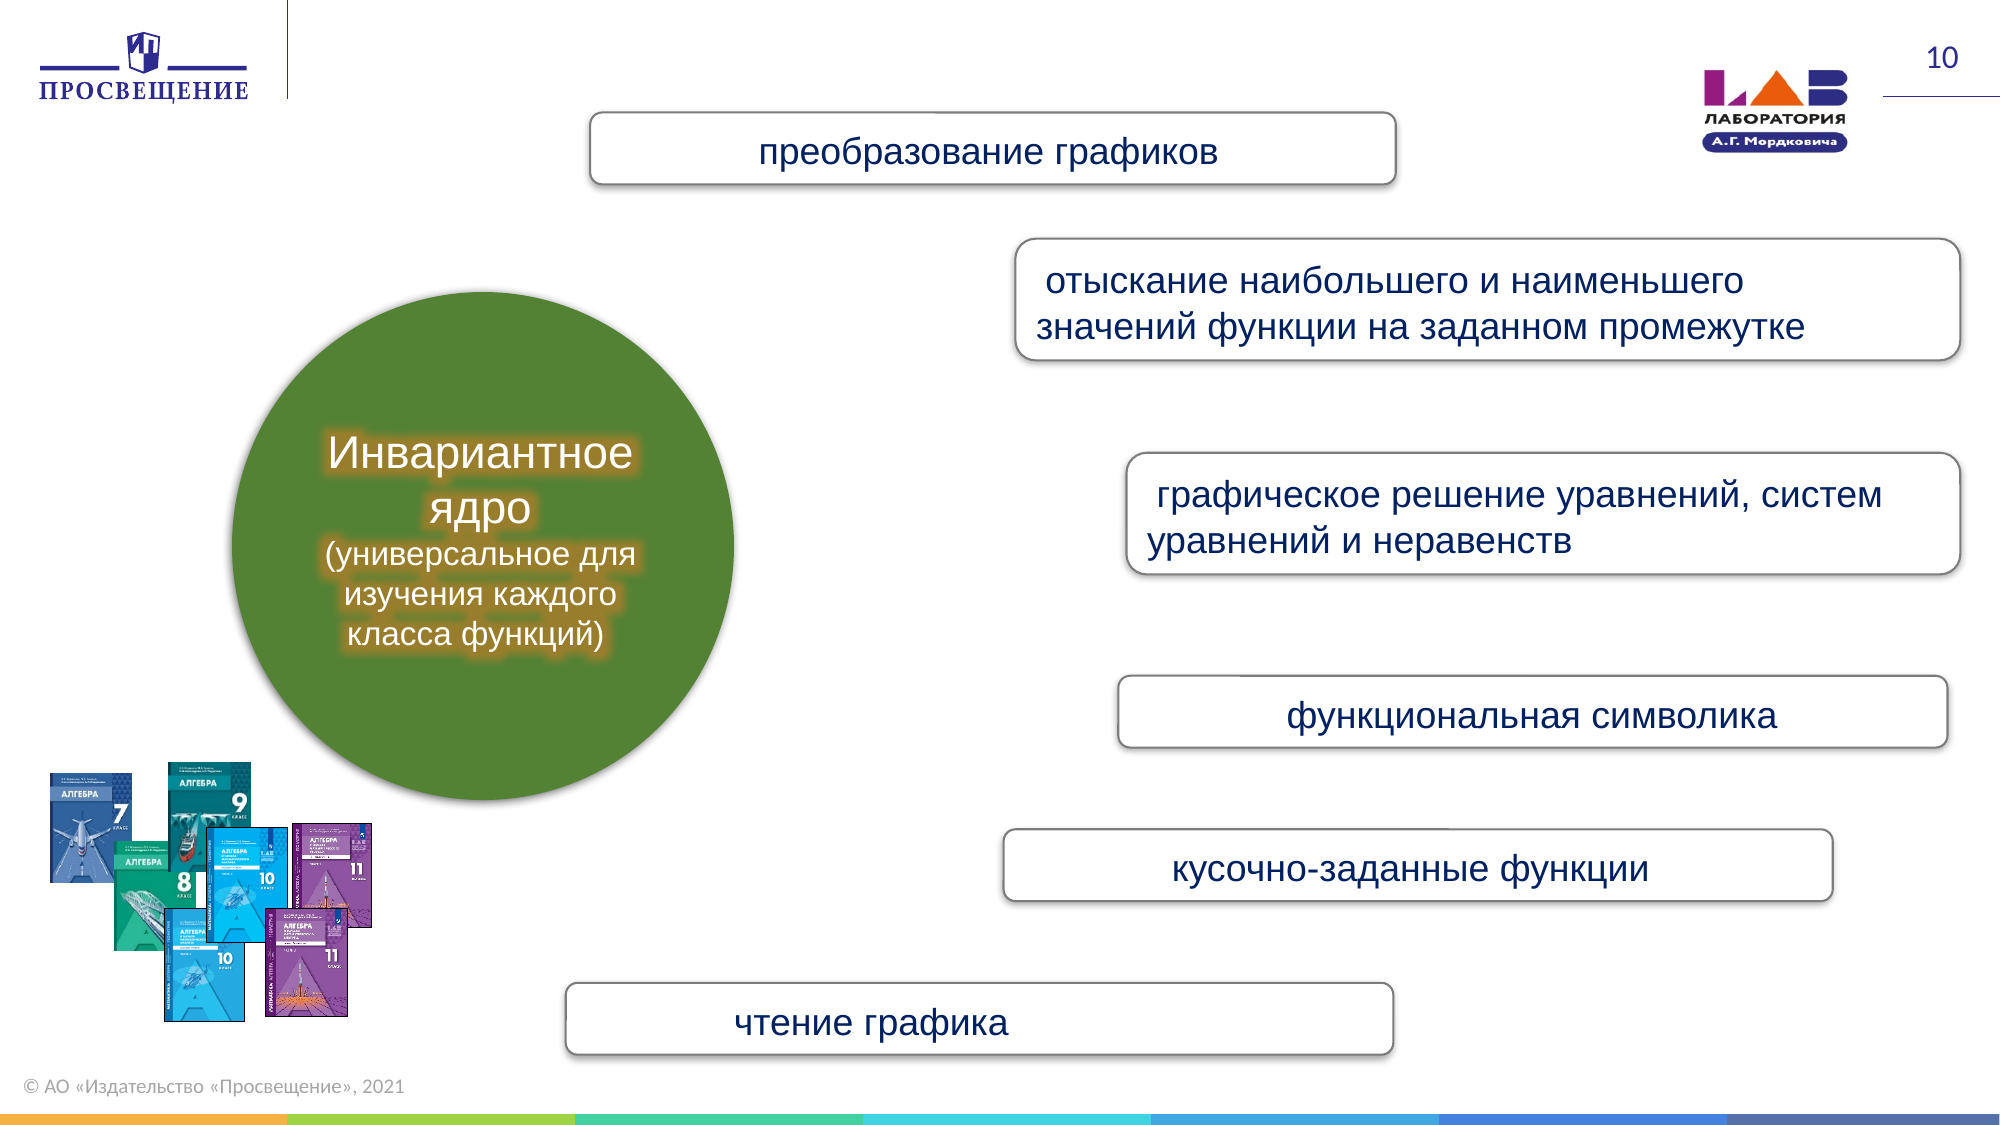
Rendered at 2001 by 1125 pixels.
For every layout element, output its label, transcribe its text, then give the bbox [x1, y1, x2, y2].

text_box © АО «Издательство «Просвещение», 2021 [22, 1072, 516, 1098]
text_box чтение графика [565, 982, 1394, 1056]
text_box преобразование графиков [589, 111, 1397, 185]
text_box кусочно-заданные функции [1002, 828, 1834, 902]
text_box функциональная символика [1117, 675, 1949, 749]
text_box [39, 31, 248, 104]
text_box [303, 724, 663, 801]
picture [0, 1113, 2000, 1125]
text_box [232, 292, 734, 690]
text_box отыскание наибольшего и наименьшего значений функции на заданном промежутке [1014, 238, 1961, 361]
text_box графическое решение уравнений, систем уравнений и неравенств [1125, 452, 1961, 575]
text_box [50, 762, 372, 1022]
picture [1682, 42, 1867, 180]
slide_number 10 [1855, 26, 1974, 85]
text_box Инвариантное ядро (универсальное для изучения каждого класса функций) [285, 414, 677, 710]
